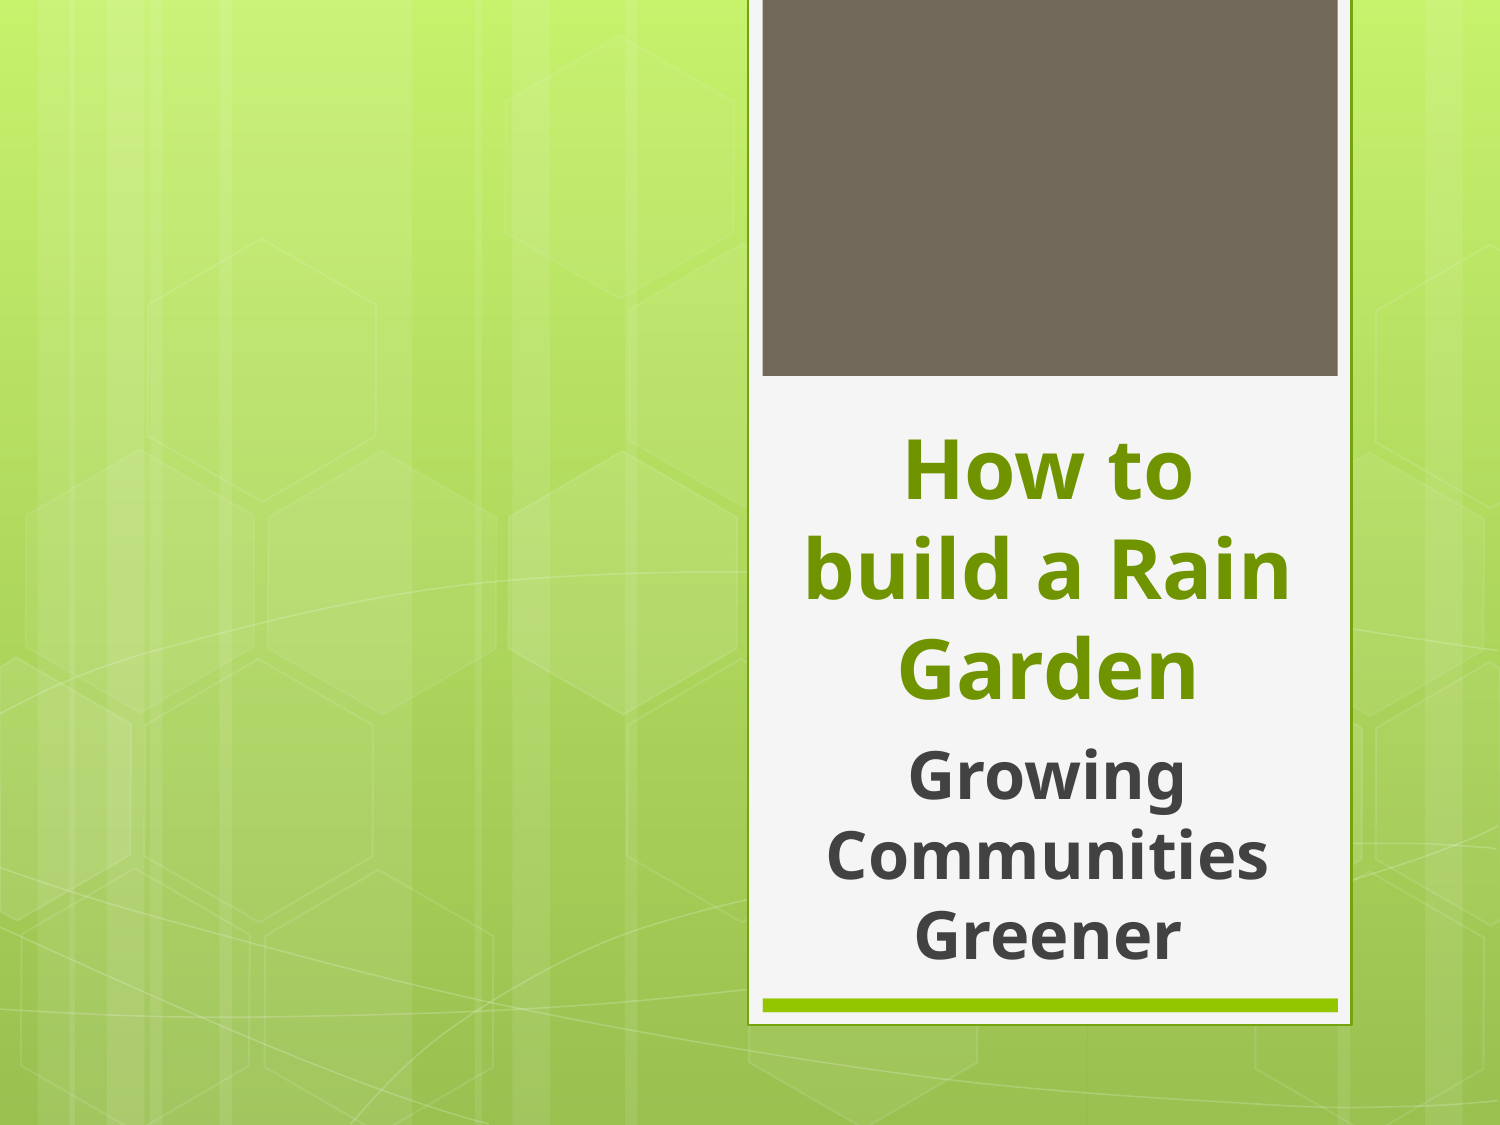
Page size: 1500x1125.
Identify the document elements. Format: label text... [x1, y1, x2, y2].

text_box [722, 949, 1320, 1047]
title How to build a Rain Garden [776, 444, 1320, 724]
subtitle Growing Communities Greener [776, 725, 1320, 933]
